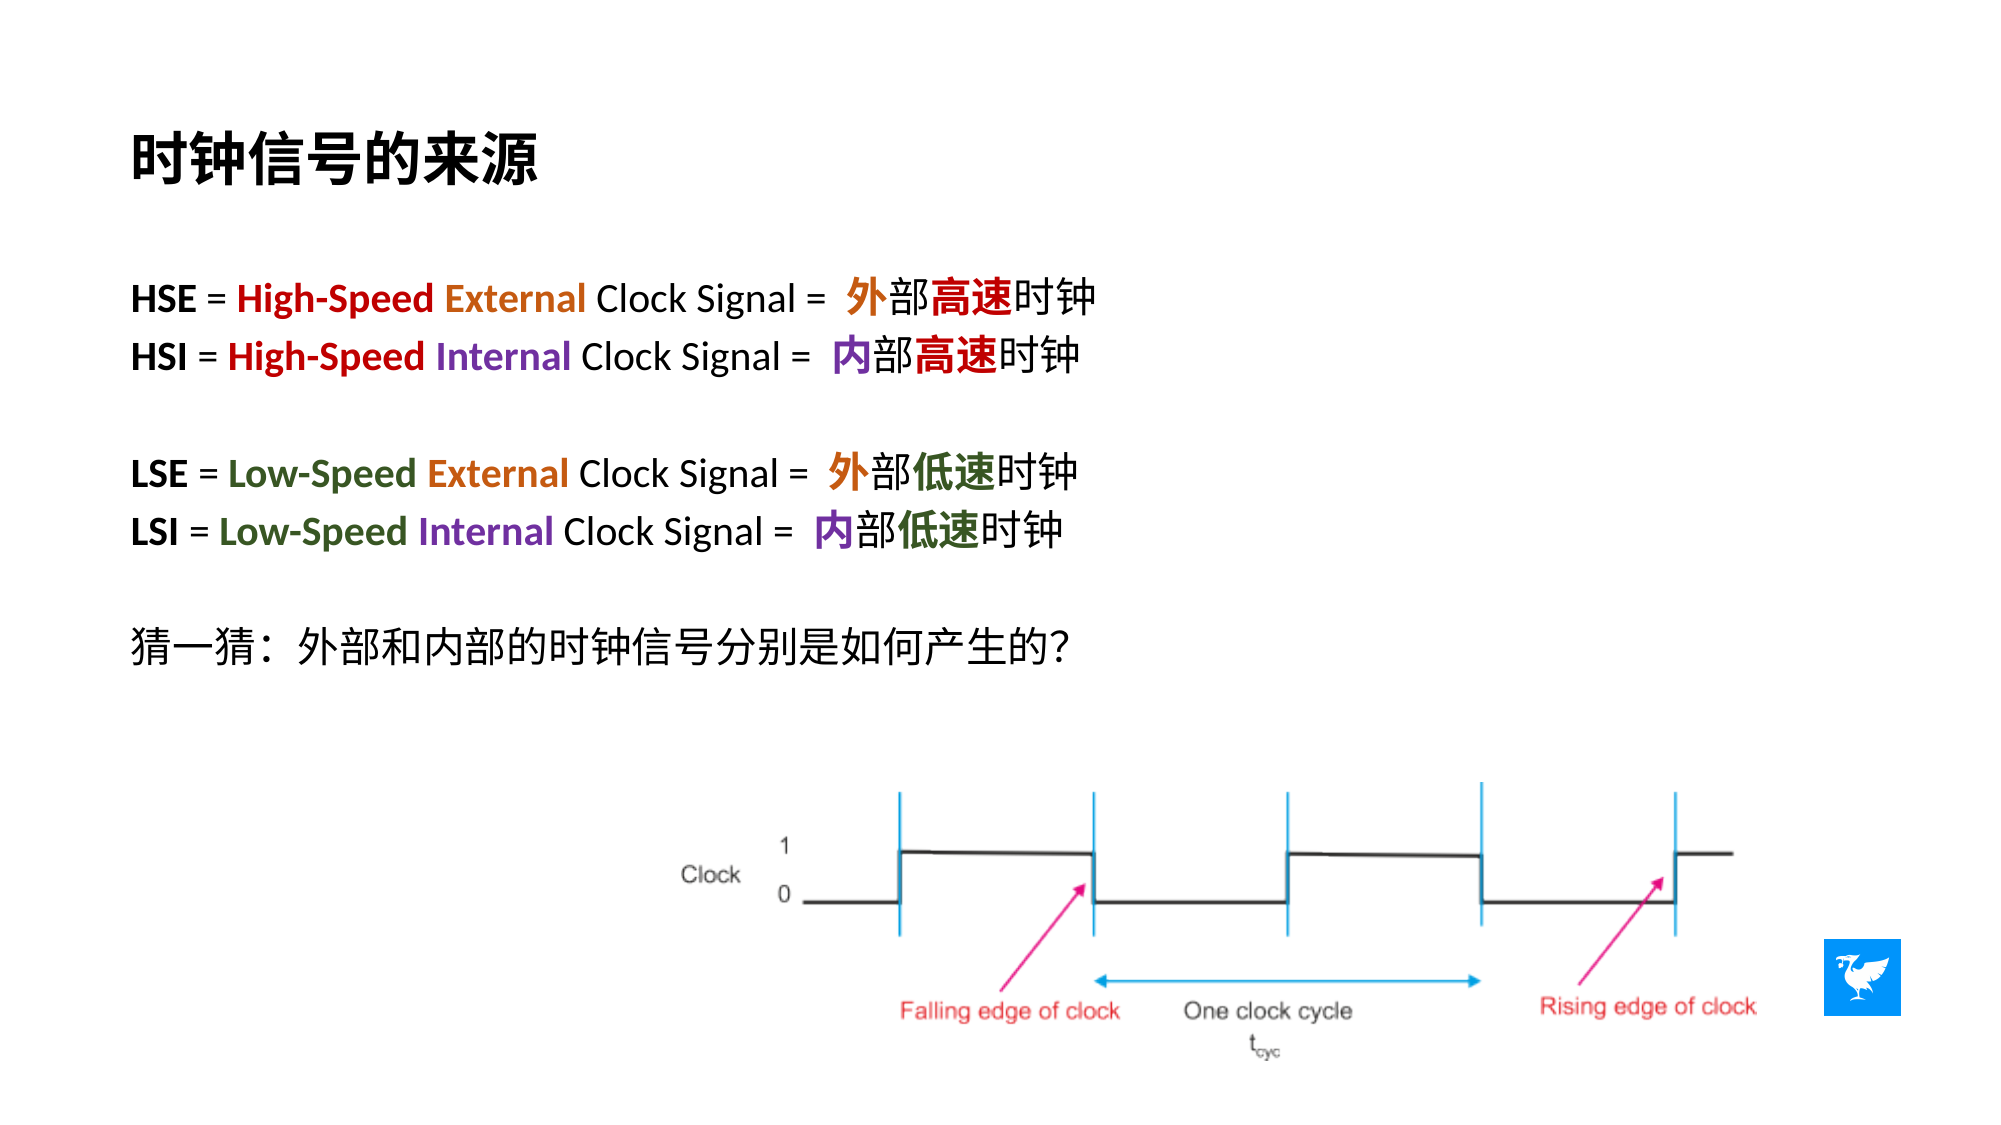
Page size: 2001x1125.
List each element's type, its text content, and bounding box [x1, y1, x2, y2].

text_box 时钟信号的来源 [116, 115, 1000, 200]
picture [681, 782, 1757, 1061]
picture [1824, 939, 1901, 1016]
text_box HSE = High-Speed External Clock Signal = 外部高速时钟 HSI = High-Speed Internal Clock Signal = 内部高速时钟 LSE = Low-Speed External Clock Signal = 外部低速时钟 LSI = Low-Speed Internal Clock Signal = 内部低速时钟 猜一猜：外部和内部的时钟信号分别是如何产生的？ [116, 263, 1147, 745]
